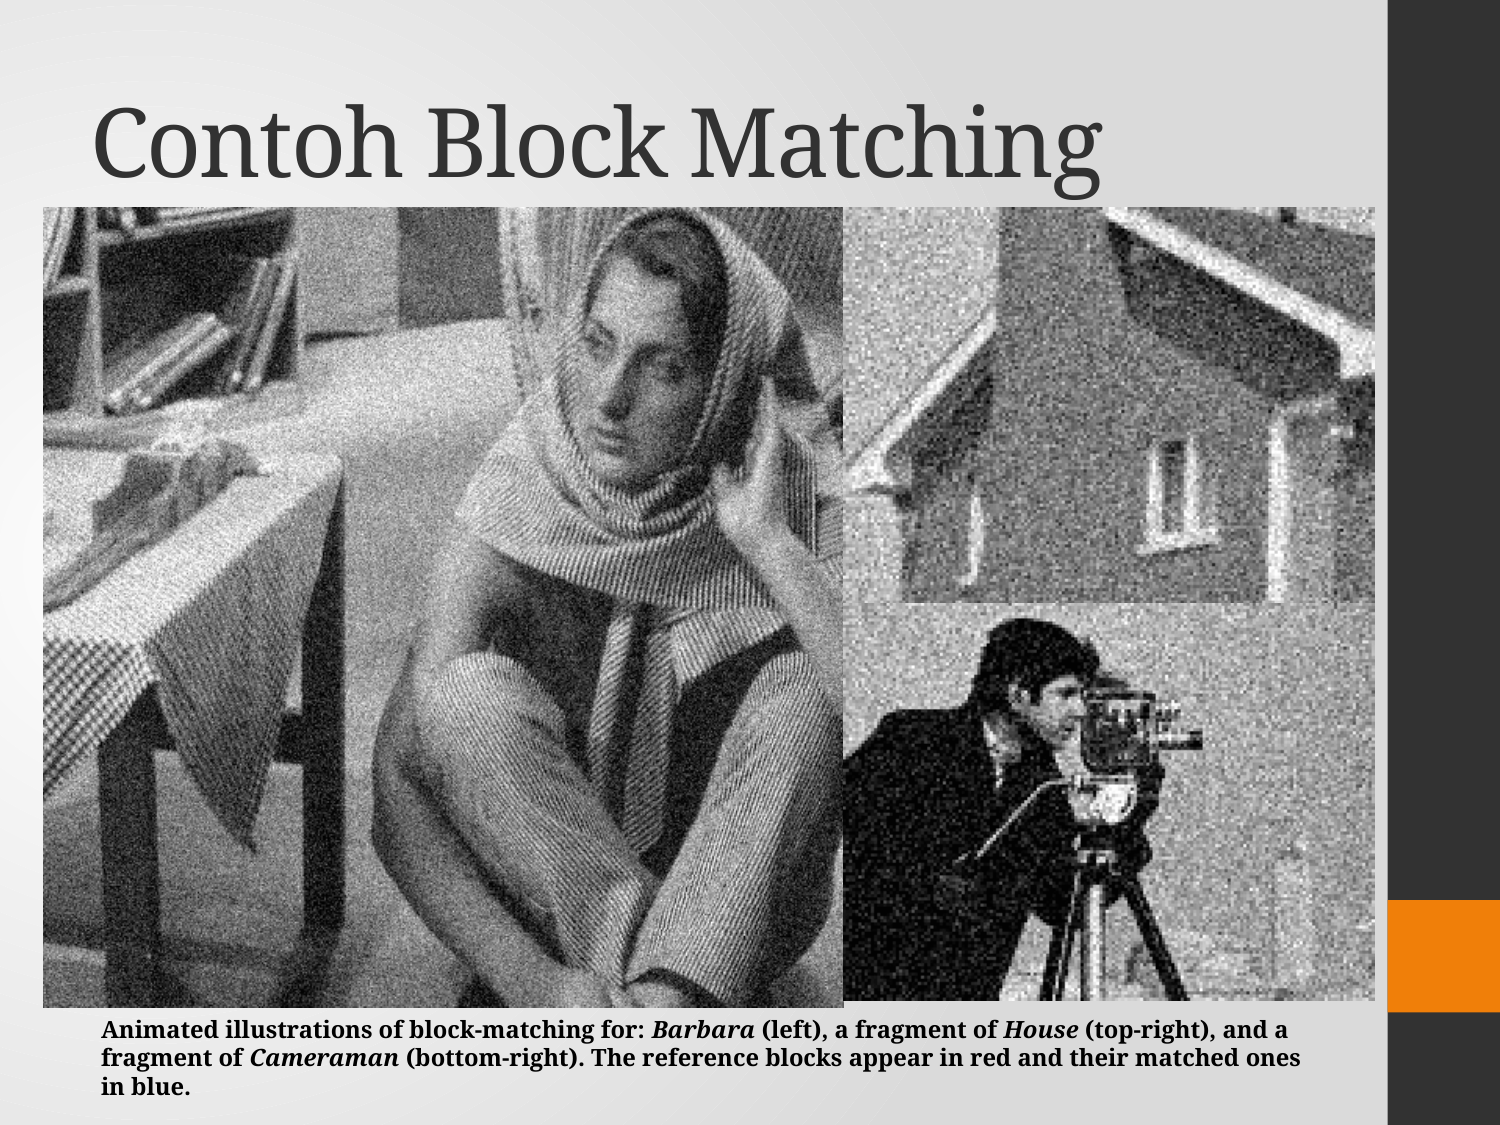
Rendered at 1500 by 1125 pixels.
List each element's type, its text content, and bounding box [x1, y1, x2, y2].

list Animated illustrations of block-matching for: Barbara (left), a fragment of House (top-right), and a fragment of Cameraman (bottom-right). The reference blocks appear in red and their matched ones in blue. [70, 1008, 1321, 1110]
picture [42, 206, 1376, 1008]
title Contoh Block Matching [75, 45, 1325, 199]
